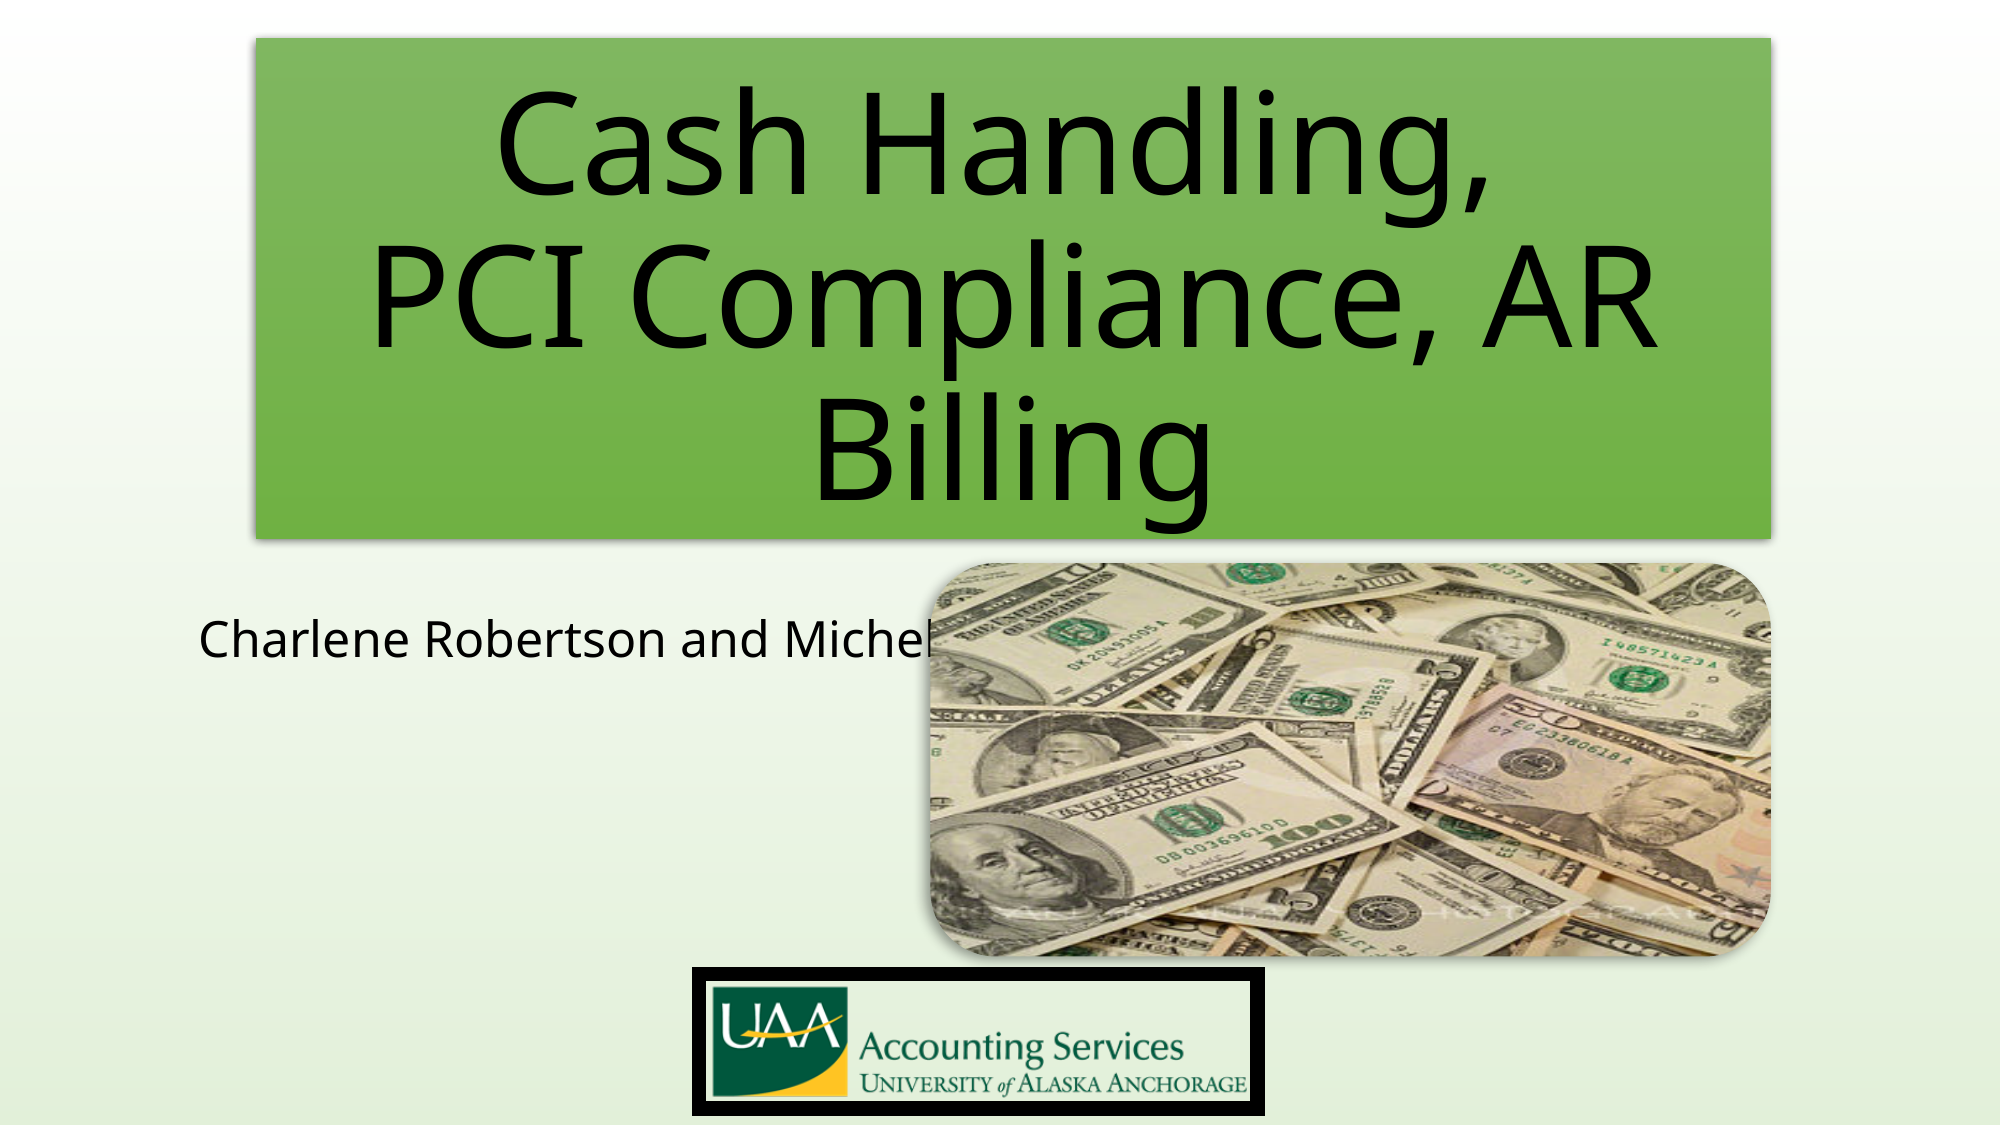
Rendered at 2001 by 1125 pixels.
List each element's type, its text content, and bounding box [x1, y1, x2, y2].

picture [706, 981, 1251, 1102]
picture [930, 562, 1771, 957]
subtitle Charlene Robertson and Michelle Weaver [183, 606, 921, 878]
title Cash Handling, PCI Compliance, AR Billing [256, 38, 1771, 539]
